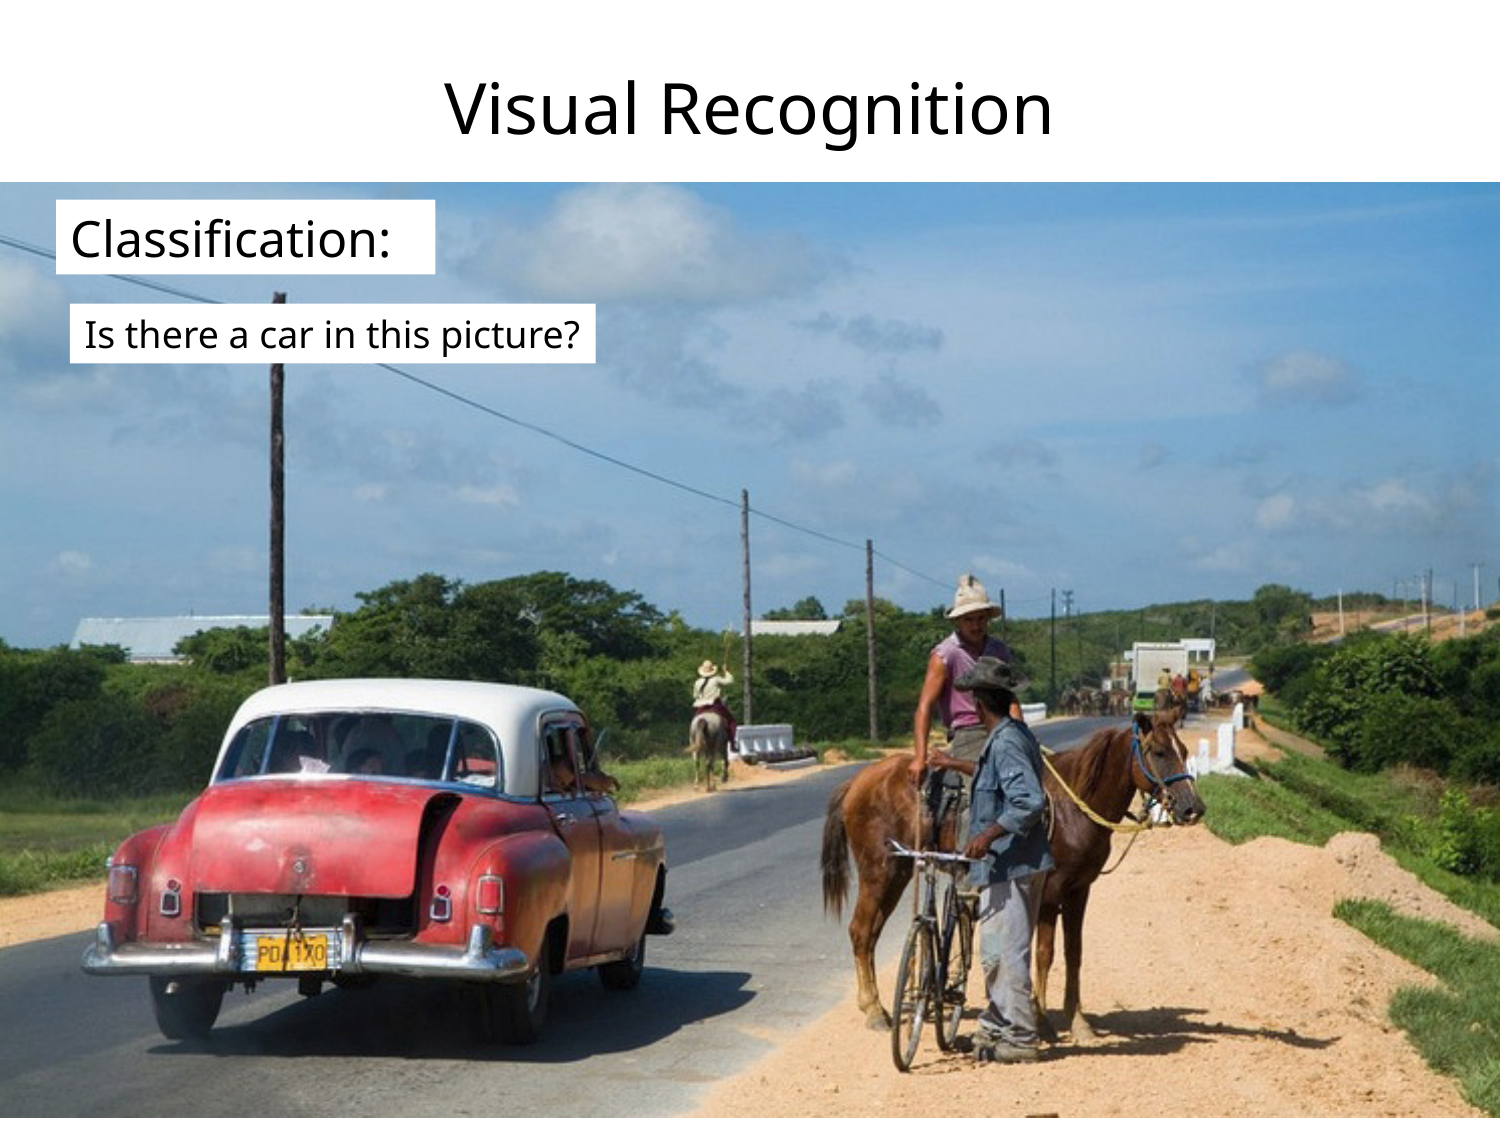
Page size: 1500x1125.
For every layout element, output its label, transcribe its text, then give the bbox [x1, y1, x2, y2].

picture [0, 182, 1500, 1119]
title Visual Recognition [75, 12, 1425, 181]
